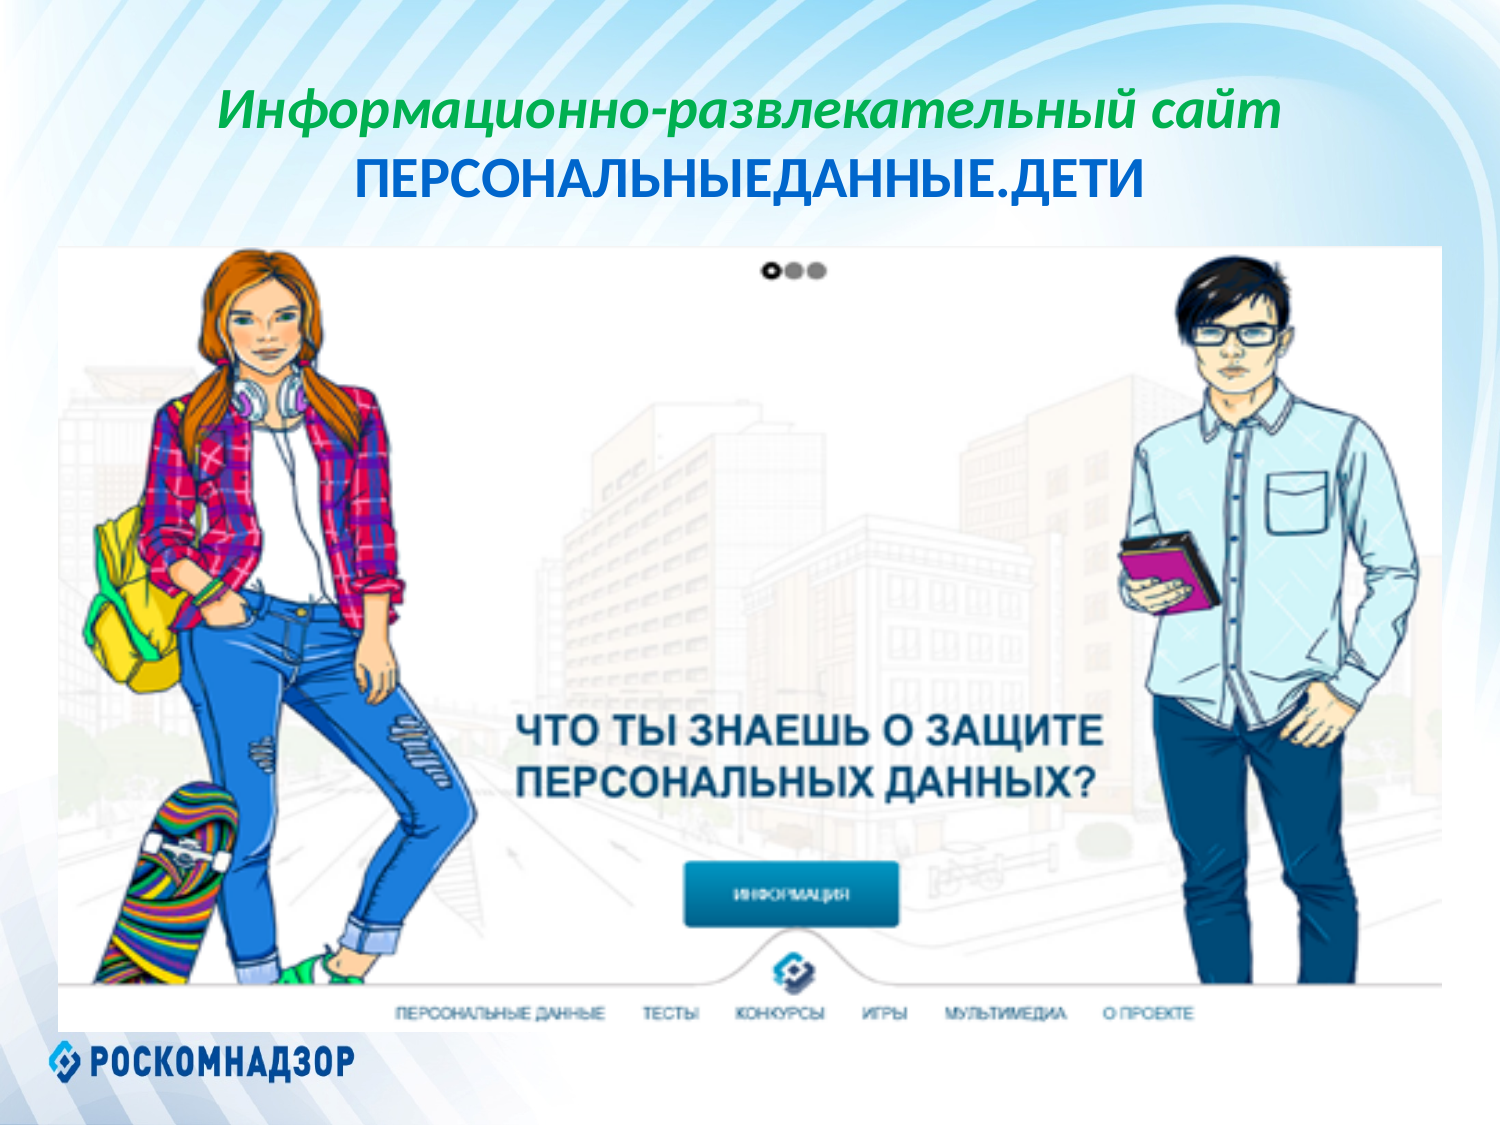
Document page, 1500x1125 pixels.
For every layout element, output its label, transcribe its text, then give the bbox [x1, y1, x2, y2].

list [58, 245, 1442, 1032]
title Информационно-развлекательный сайт ПЕРСОНАЛЬНЫЕДАННЫЕ.ДЕТИ [75, 45, 1425, 235]
picture [0, 0, 1500, 1125]
